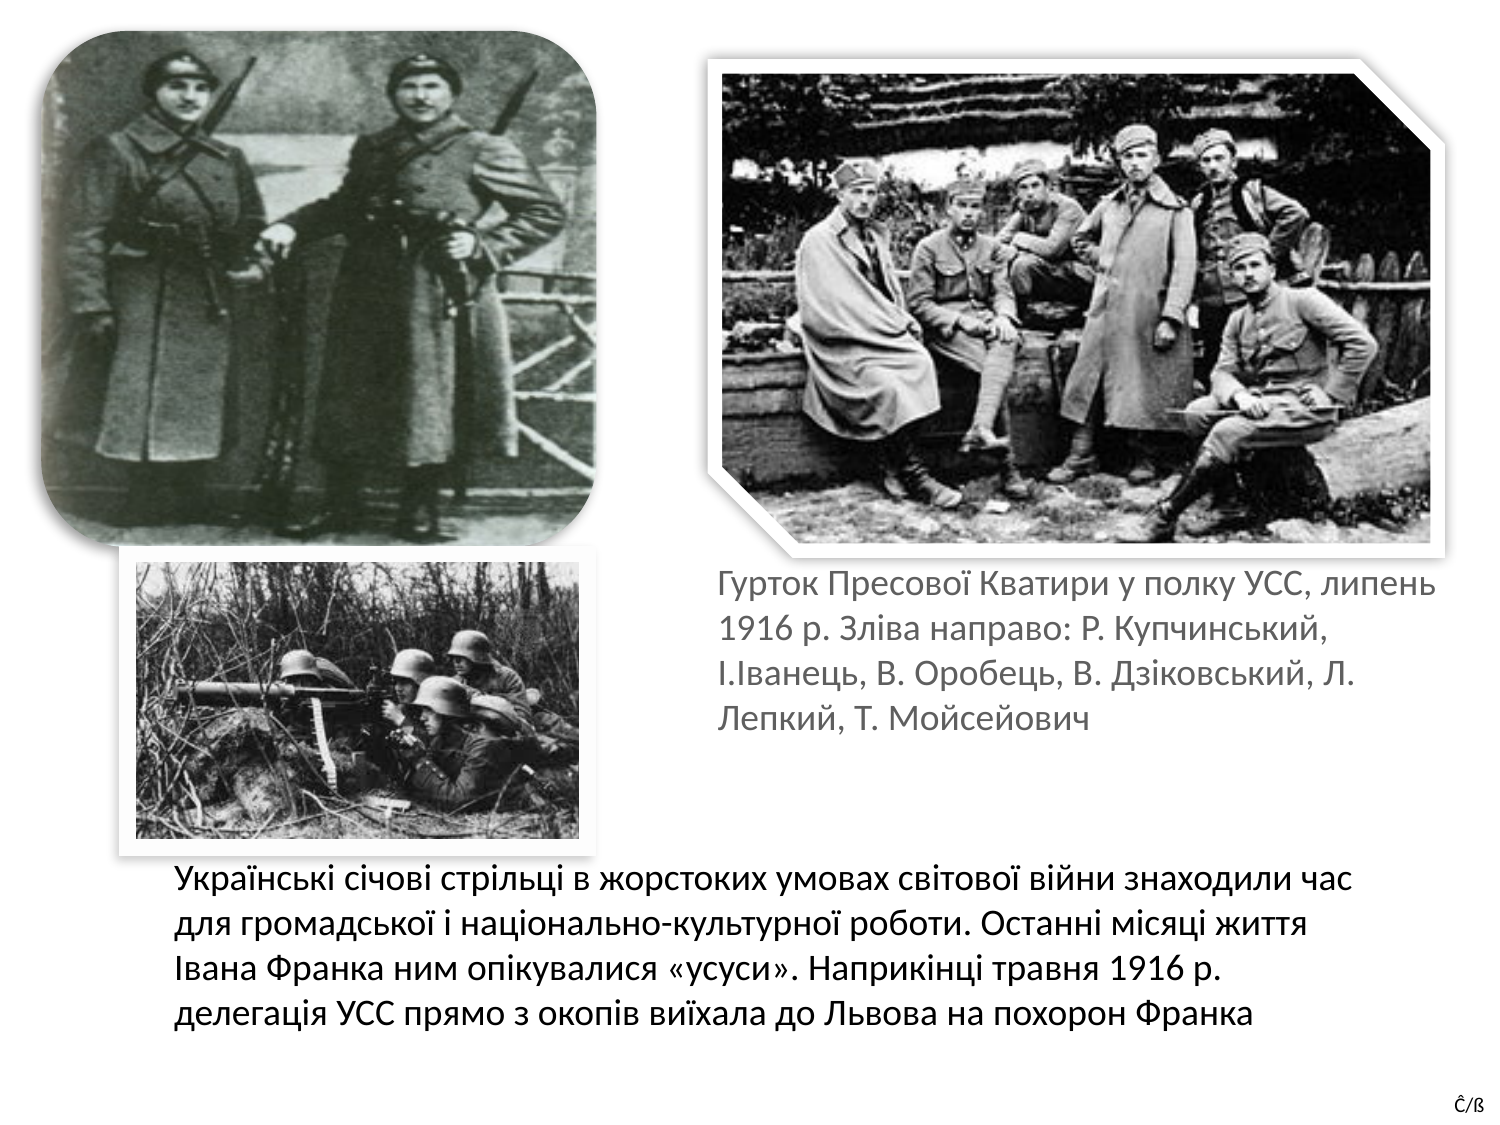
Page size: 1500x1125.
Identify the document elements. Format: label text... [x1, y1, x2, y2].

text_box Українські січові стрільці в жорстоких умовах світової війни знаходили час для громадської і національно-культурної роботи. Останні місяці життя Івана Франка ним опікувалися «усуси». Наприкінці травня 1916 р. делегація УСС прямо з окопів виїхала до Львова на похорон Франка [159, 845, 1388, 1041]
picture [135, 562, 580, 840]
picture [714, 66, 1438, 551]
picture [41, 30, 597, 548]
text_box Ĉ/ß [1439, 1084, 1500, 1125]
text_box Гурток Пресової Кватири у полку УСС, липень 1916 р. Зліва направо: Р. Купчинський, І.Іванець, В. Оробець, В. Дзіковський, Л. Лепкий, Т. Мойсейович [702, 550, 1500, 746]
